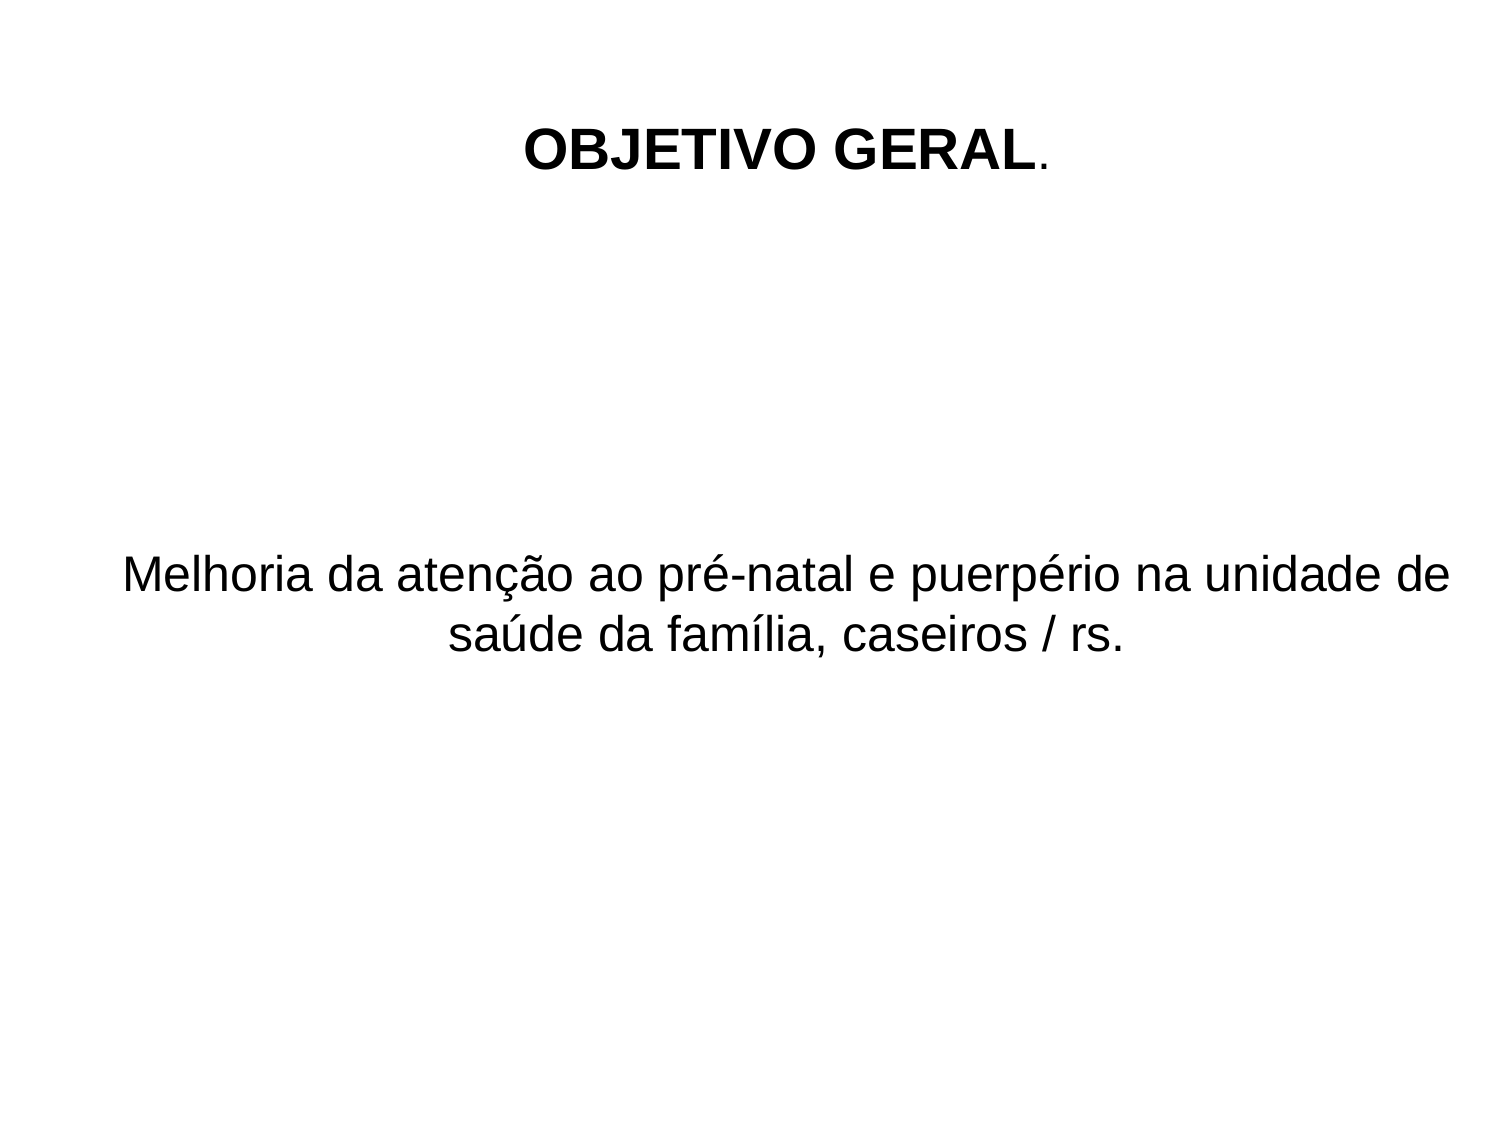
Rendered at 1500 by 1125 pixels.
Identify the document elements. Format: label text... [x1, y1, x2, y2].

title OBJETIVO GERAL. Melhoria da atenção ao pré-natal e puerpério na unidade de saúde da família, caseiros / rs. [75, 58, 1500, 774]
